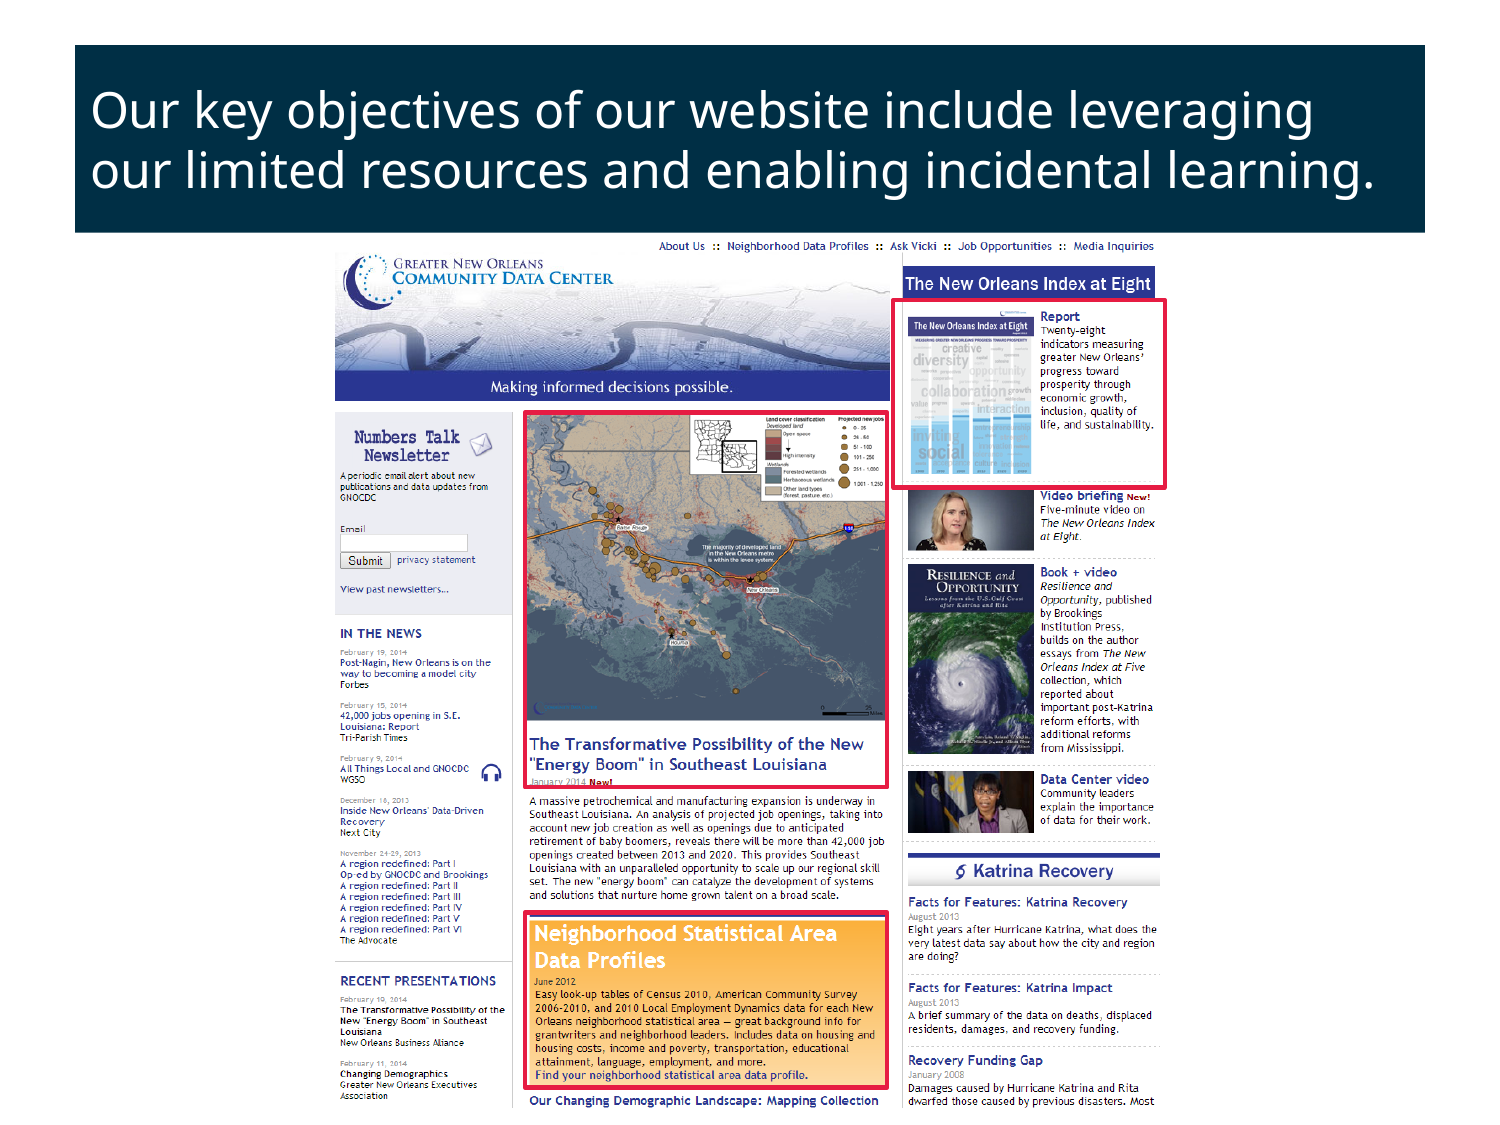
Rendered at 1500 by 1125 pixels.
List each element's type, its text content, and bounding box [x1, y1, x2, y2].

picture [333, 237, 1165, 1108]
title Our key objectives of our website include leveraging our limited resources and enabling incidental learning. [75, 45, 1425, 233]
